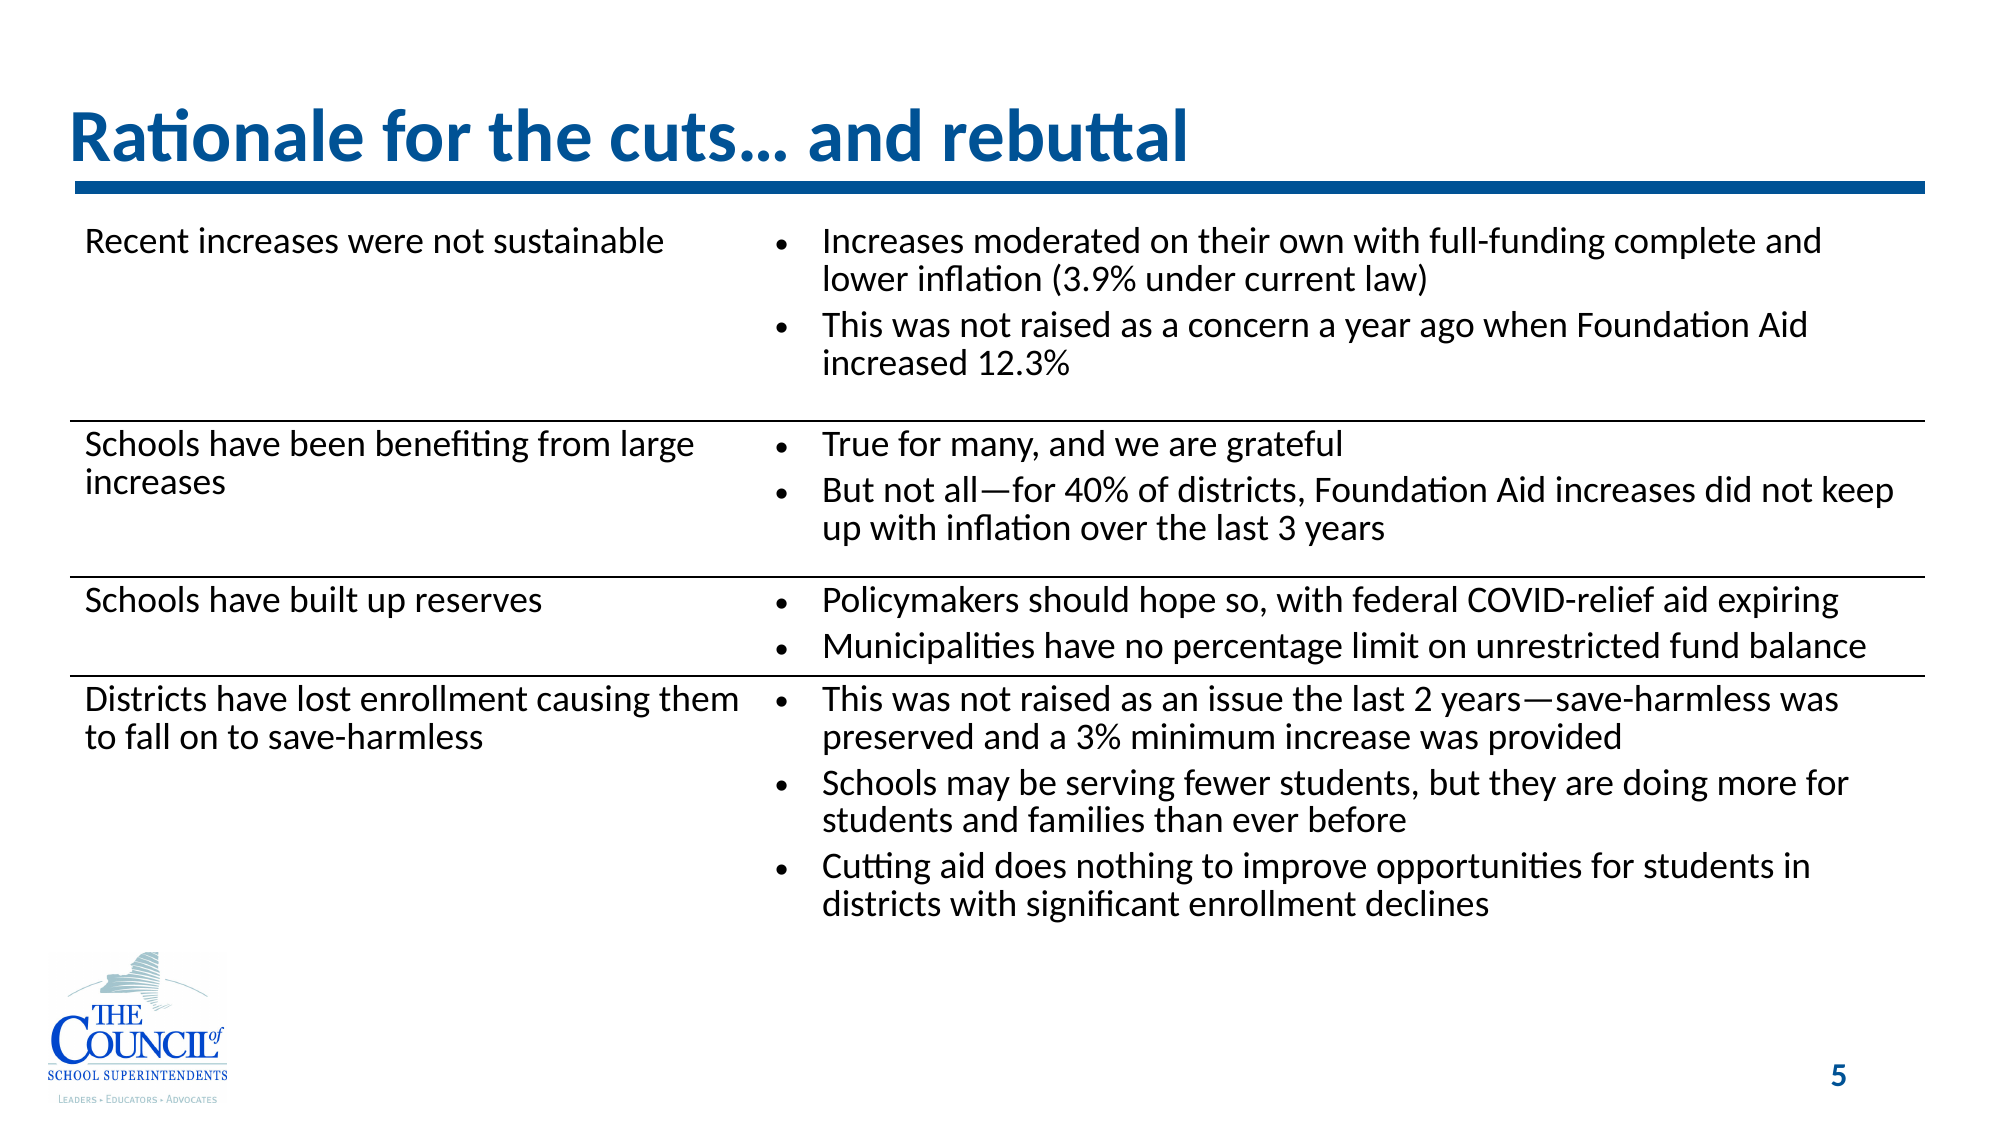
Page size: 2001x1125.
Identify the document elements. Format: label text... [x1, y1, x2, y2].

table_cell Schools have built up reserves [70, 578, 760, 675]
table_cell Districts have lost enrollment causing them to fall on to save-harmless [70, 677, 760, 934]
table_cell Policymakers should hope so, with federal COVID-relief aid expiring Municipalities have no percentage limit on unrestricted fund balance [760, 578, 1925, 675]
table_header Increases moderated on their own with full-funding complete and lower inflation (3.9% under current law) This was not raised as a concern a year ago when Foundation Aid increased 12.3% [760, 218, 1925, 420]
slide_number 5 [1412, 1042, 1863, 1103]
table_cell This was not raised as an issue the last 2 years—save-harmless was preserved and a 3% minimum increase was provided Schools may be serving fewer students, but they are doing more for students and families than ever before Cutting aid does nothing to improve opportunities for students in districts with significant enrollment declines [760, 677, 1925, 934]
table_cell Schools have been benefiting from large increases [70, 422, 760, 576]
table_header Recent increases were not sustainable [70, 218, 760, 420]
table_cell True for many, and we are grateful But not all—for 40% of districts, Foundation Aid increases did not keep up with inflation over the last 3 years [760, 422, 1925, 576]
picture [48, 952, 227, 1103]
text_box Rationale for the cuts… and rebuttal [54, 28, 1925, 246]
